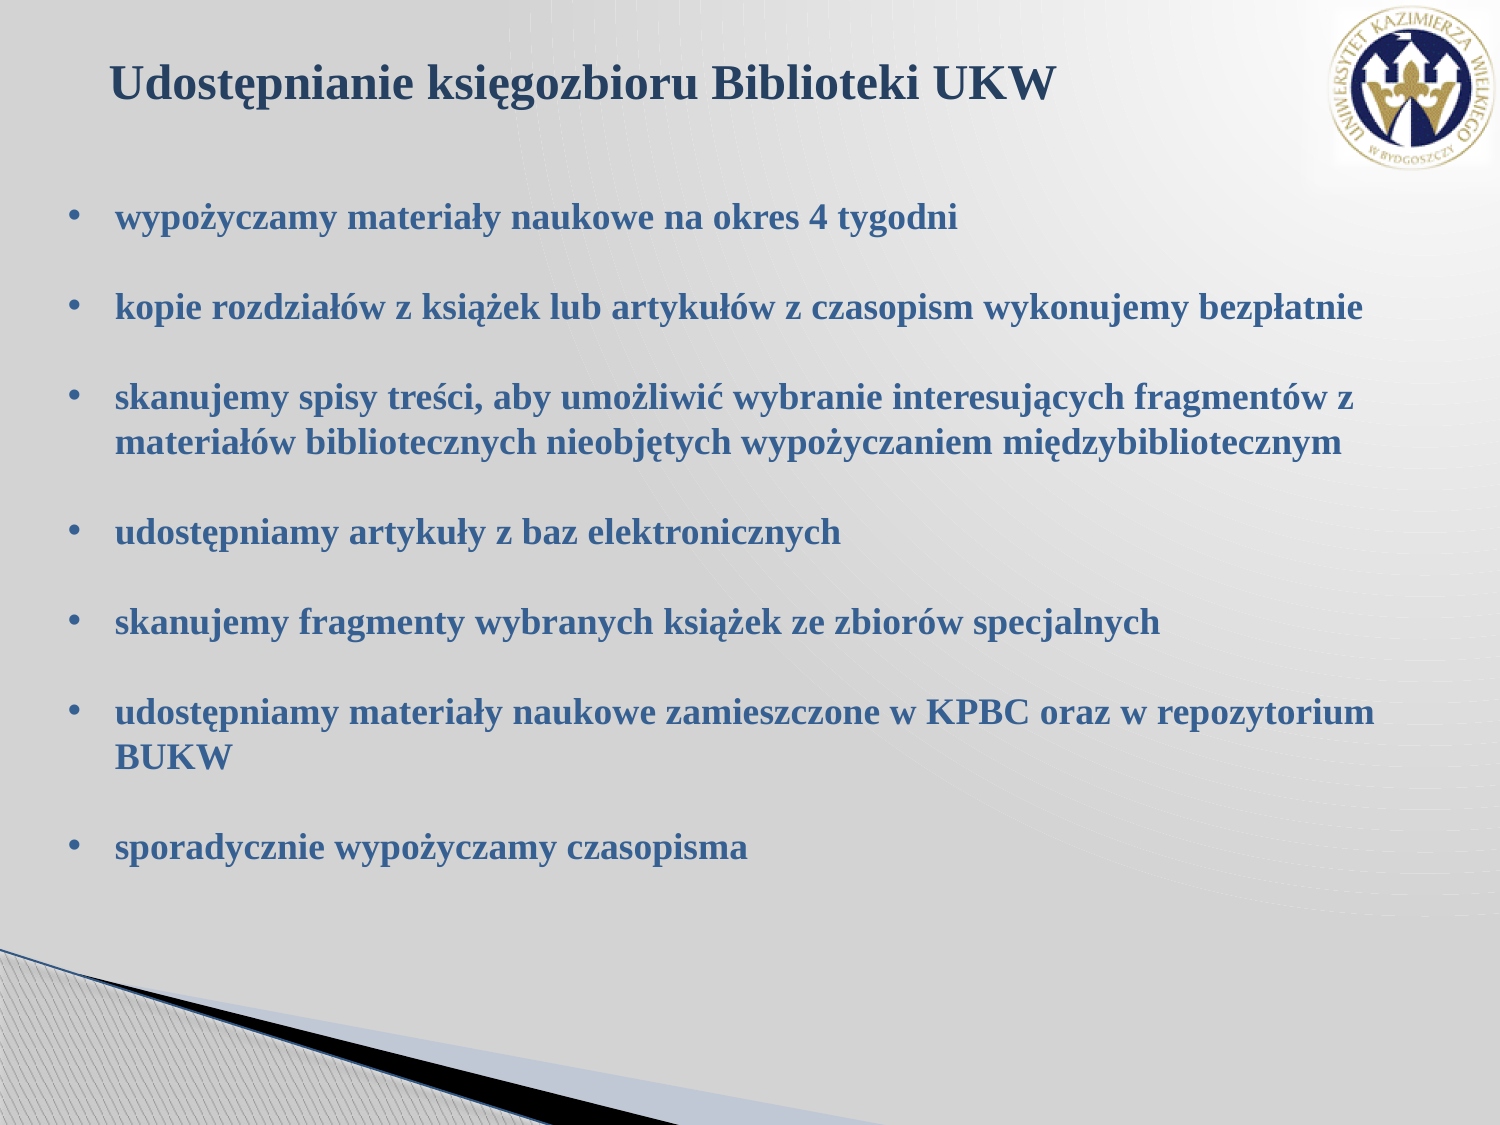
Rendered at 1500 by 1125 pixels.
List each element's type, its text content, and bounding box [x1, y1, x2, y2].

text_box wypożyczamy materiały naukowe na okres 4 tygodni kopie rozdziałów z książek lub artykułów z czasopism wykonujemy bezpłatnie skanujemy spisy treści, aby umożliwić wybranie interesujących fragmentów z materiałów bibliotecznych nieobjętych wypożyczaniem międzybibliotecznym udostępniamy artykuły z baz elektronicznych skanujemy fragmenty wybranych książek ze zbiorów specjalnych udostępniamy materiały naukowe zamieszczone w KPBC oraz w repozytorium BUKW sporadycznie wypożyczamy czasopisma [53, 184, 1436, 965]
text_box Udostępnianie księgozbioru Biblioteki UKW [93, 42, 1199, 118]
picture [1323, 0, 1500, 177]
